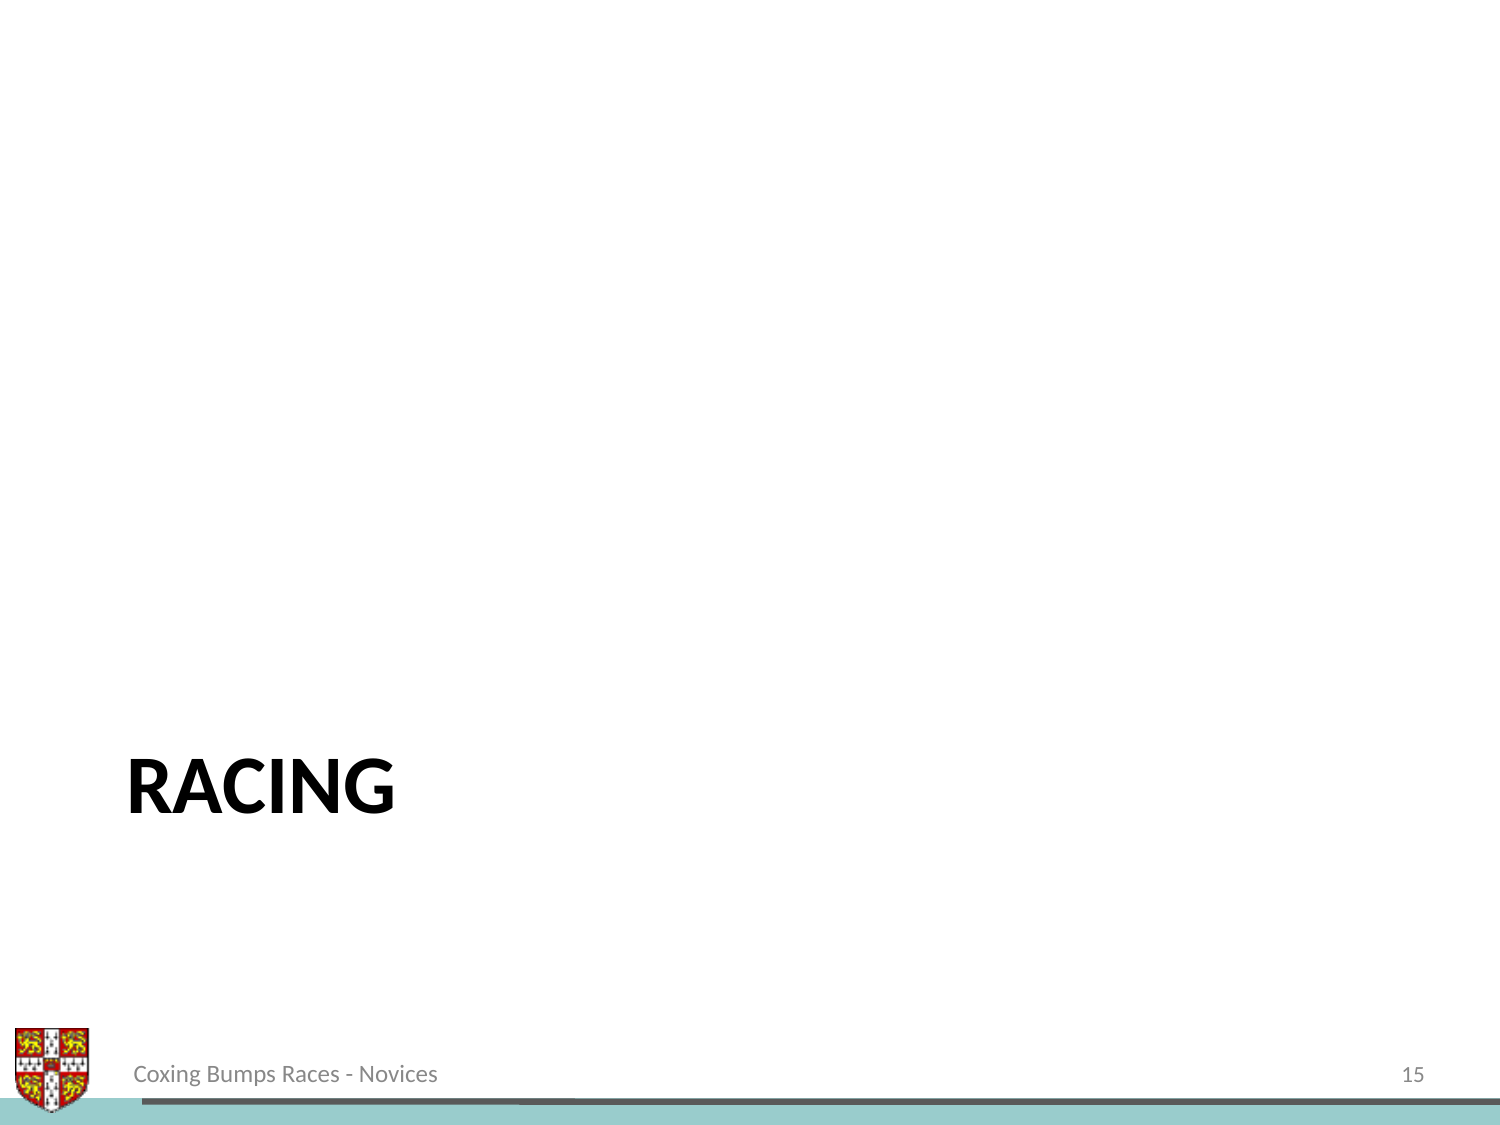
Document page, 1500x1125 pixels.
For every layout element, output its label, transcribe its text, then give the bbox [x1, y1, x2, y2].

slide_number 15 [1074, 1050, 1426, 1096]
text_box Coxing Bumps Races - Novices [133, 1057, 675, 1088]
picture [15, 1028, 91, 1113]
title Racing [117, 722, 1394, 947]
